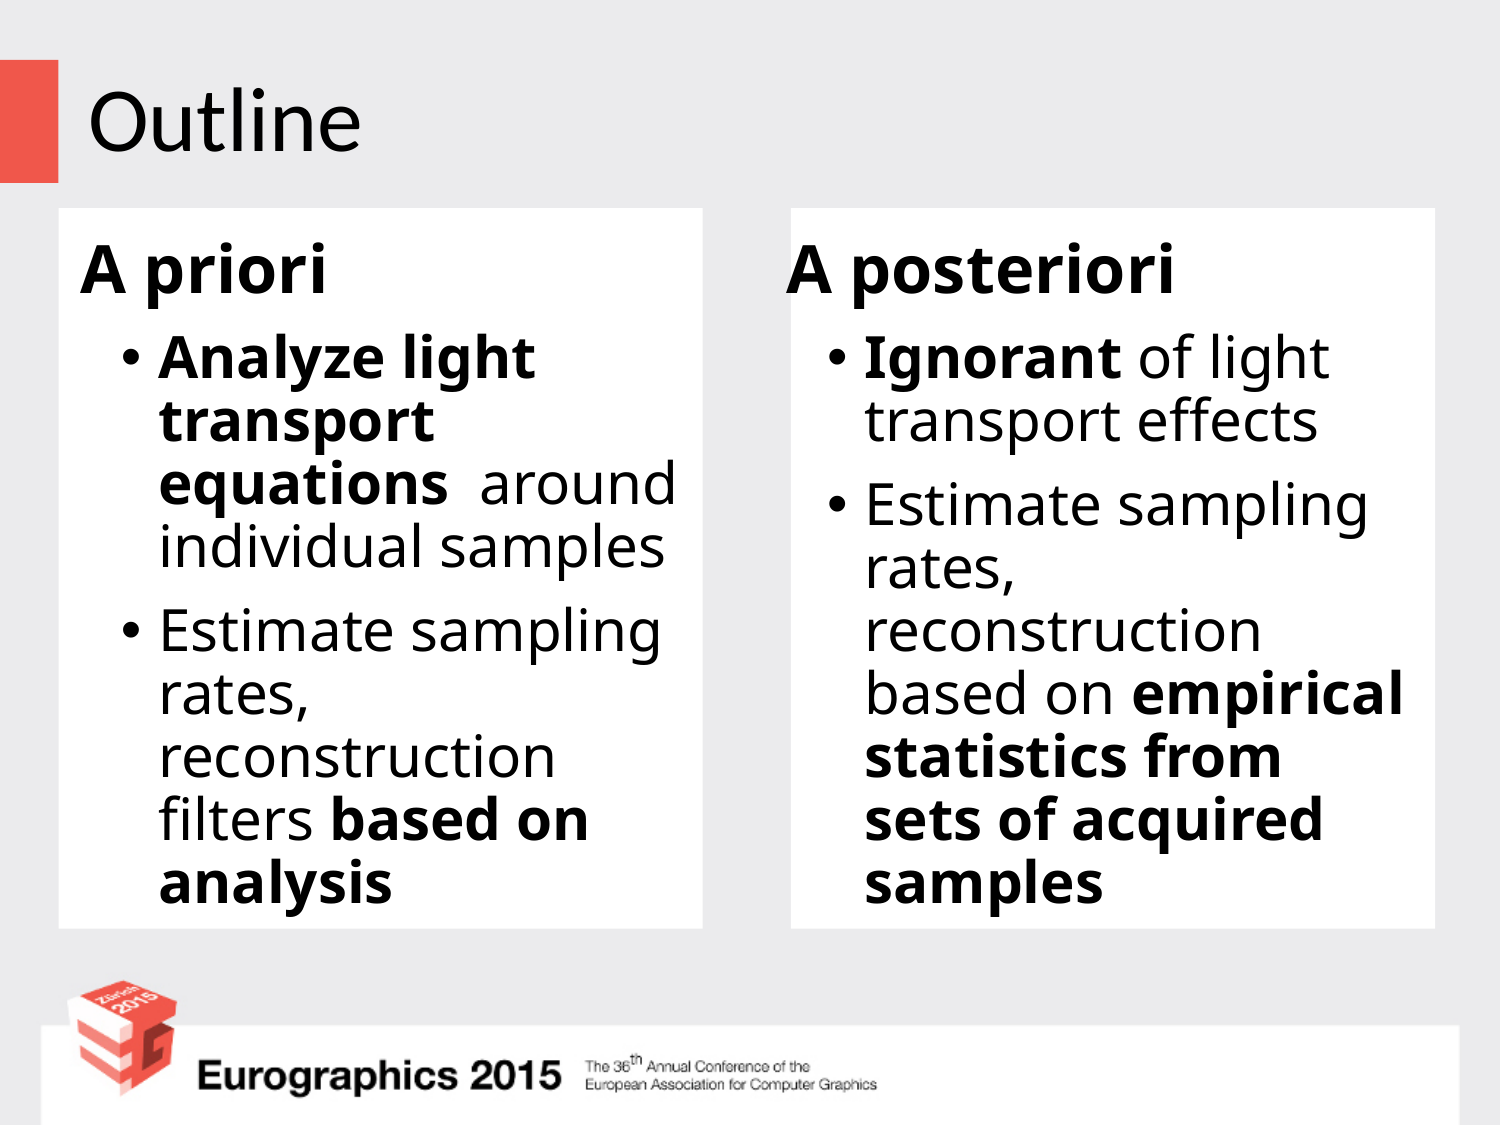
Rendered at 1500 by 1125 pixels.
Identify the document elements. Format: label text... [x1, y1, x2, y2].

list Ignorant of light transport effects Estimate sampling rates, reconstruction based on empirical statistics from sets of acquired samples [797, 321, 1436, 988]
text_box A priori [66, 219, 344, 315]
text_box [57, 207, 704, 930]
text_box [790, 207, 1436, 930]
text_box A posteriori [771, 219, 1192, 315]
list Analyze light transport equations around individual samples Estimate sampling rates, reconstruction filters based on analysis [91, 321, 729, 988]
title Outline [58, 59, 1442, 183]
picture [0, 0, 1500, 1125]
